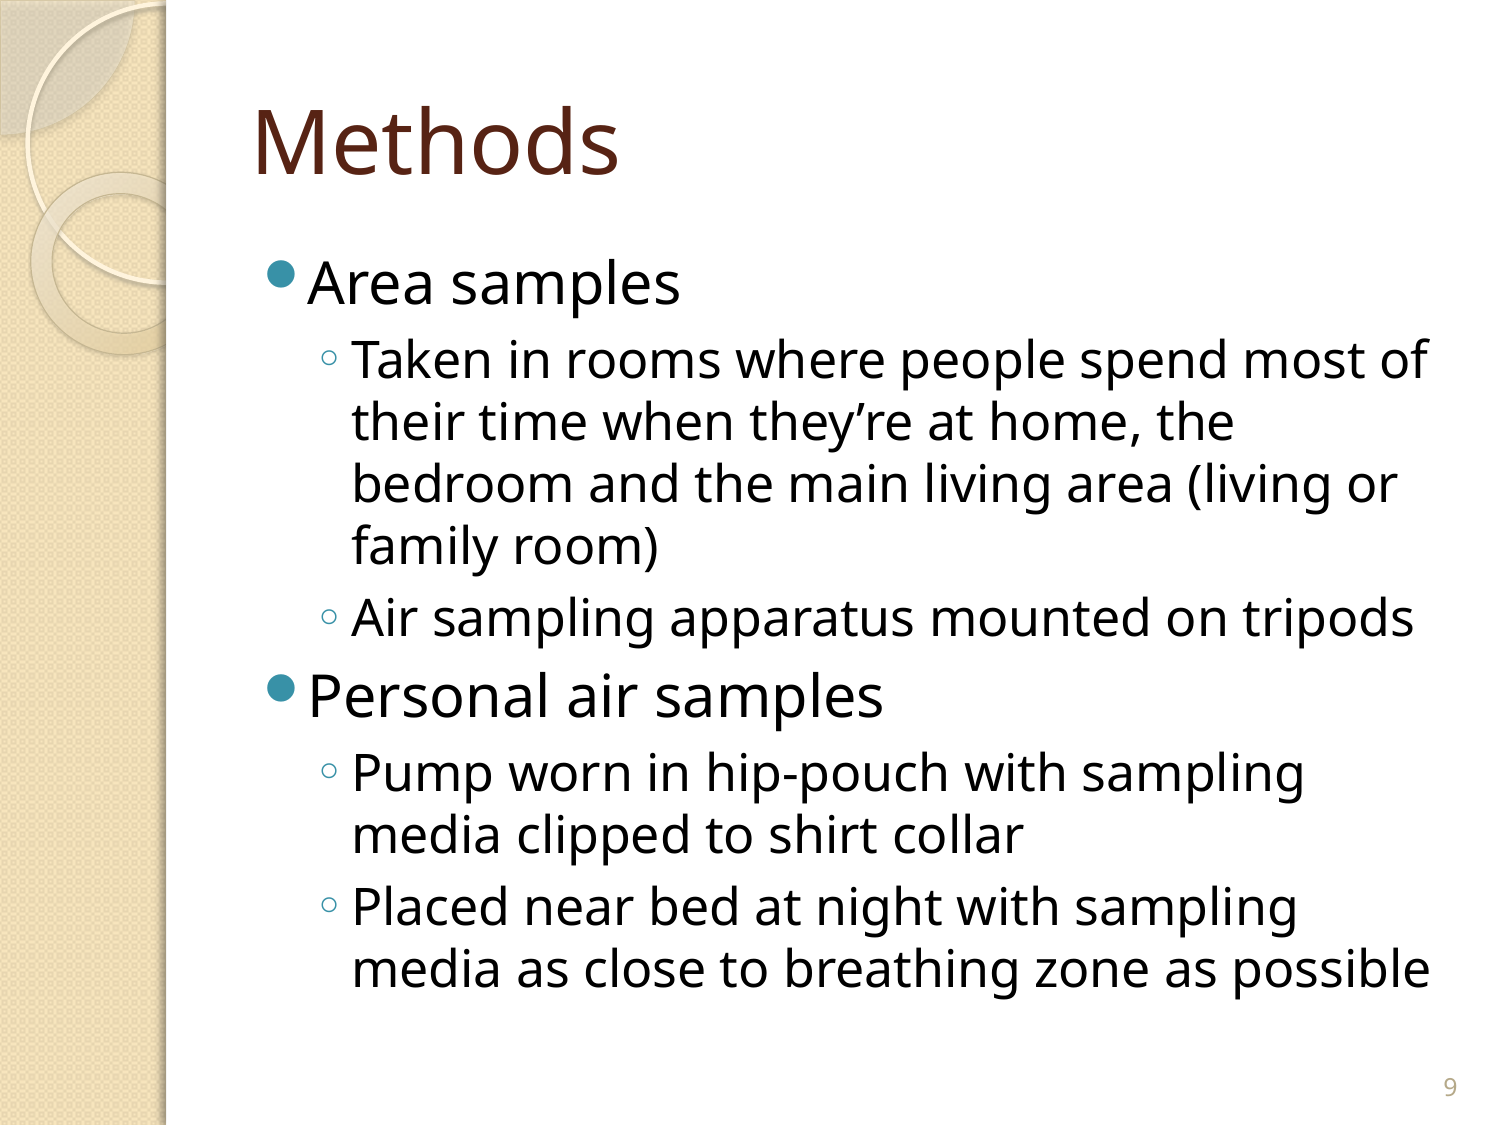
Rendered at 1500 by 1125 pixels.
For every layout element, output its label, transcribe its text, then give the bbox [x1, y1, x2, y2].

title Methods [235, 45, 1466, 233]
slide_number 9 [1413, 1034, 1488, 1113]
list Area samples Taken in rooms where people spend most of their time when they’re at home, the bedroom and the main living area (living or family room) Air sampling apparatus mounted on tripods Personal air samples Pump worn in hip-pouch with sampling media clipped to shirt collar Placed near bed at night with sampling media as close to breathing zone as possible [235, 237, 1466, 1025]
